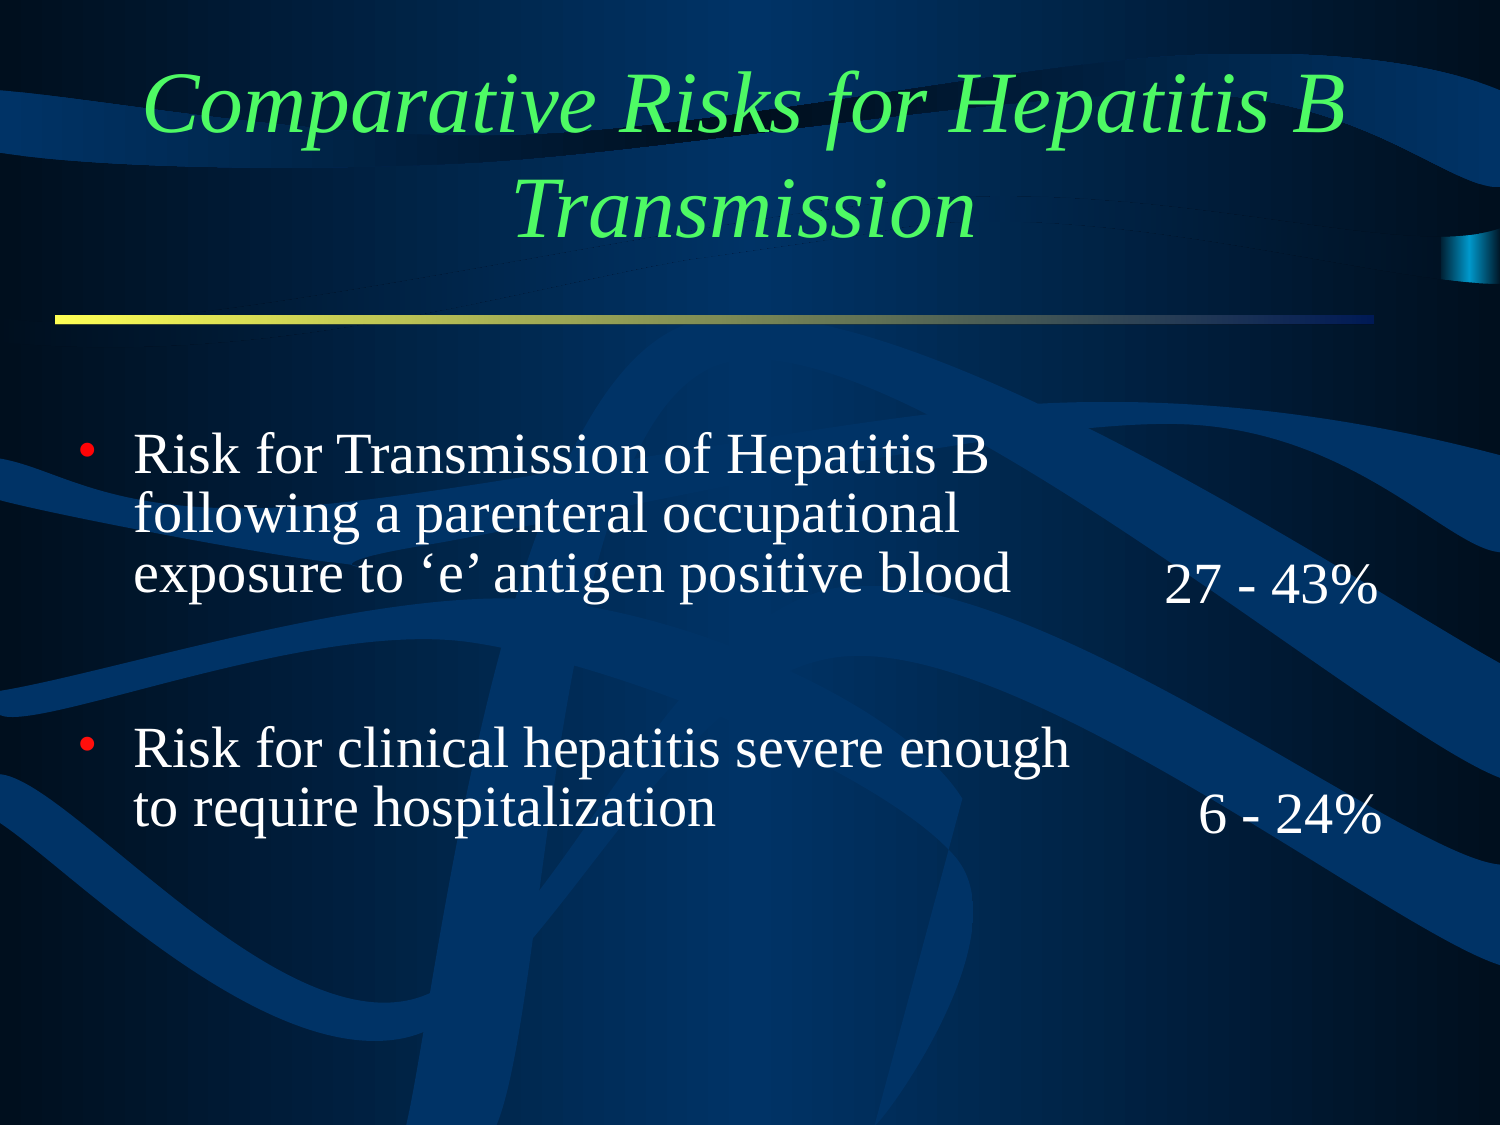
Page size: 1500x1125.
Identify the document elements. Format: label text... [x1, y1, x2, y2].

picture [49, 312, 1376, 326]
text_box Comparative Risks for Hepatitis B Transmission [62, 37, 1425, 263]
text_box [62, 418, 1399, 854]
